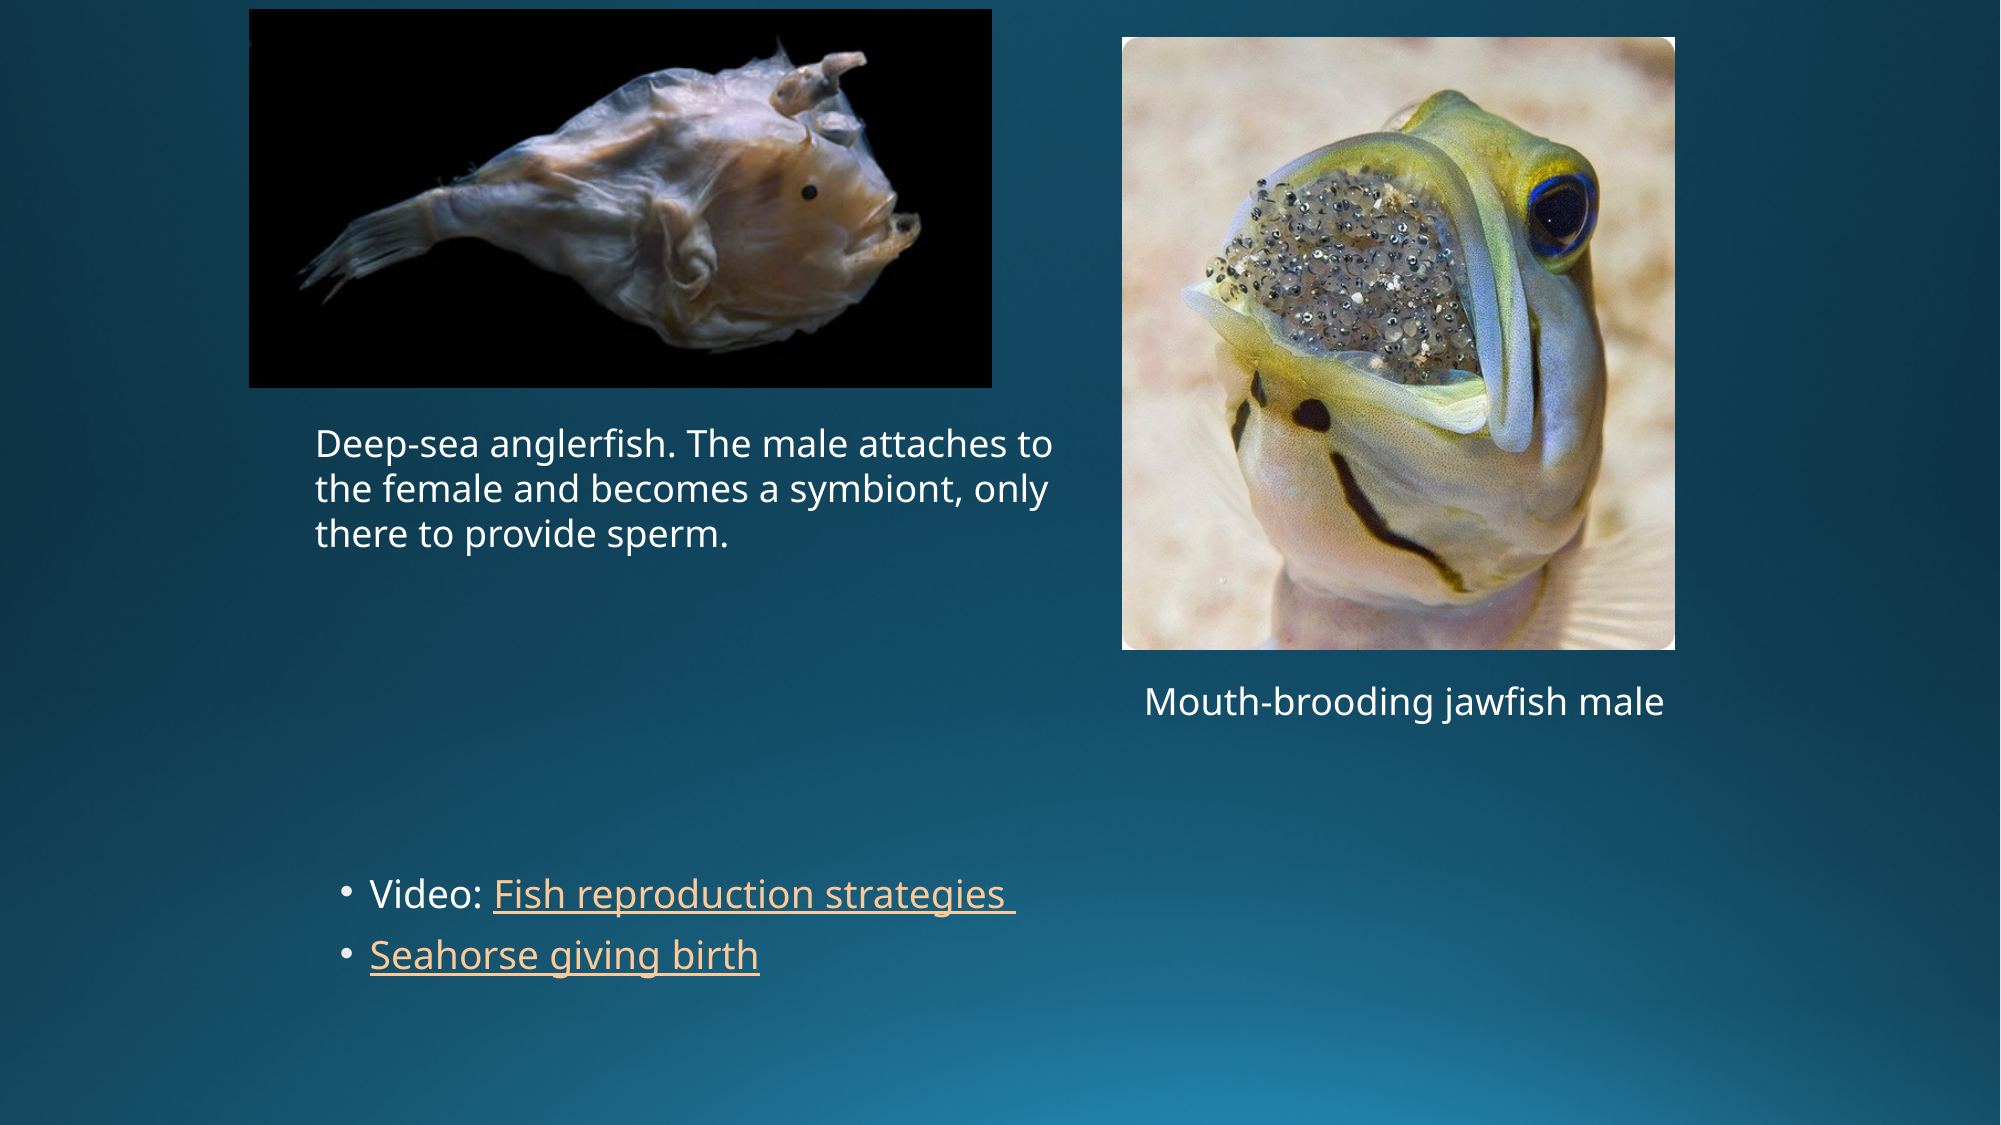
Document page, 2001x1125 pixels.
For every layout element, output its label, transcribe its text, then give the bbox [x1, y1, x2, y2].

text_box Mouth-brooding jawfish male [1129, 670, 1681, 731]
picture [0, 0, 2001, 1125]
list Video: Fish reproduction strategies Seahorse giving birth [324, 862, 1675, 988]
text_box Deep-sea anglerfish. The male attaches to the female and becomes a symbiont, only there to provide sperm. [300, 413, 1075, 563]
